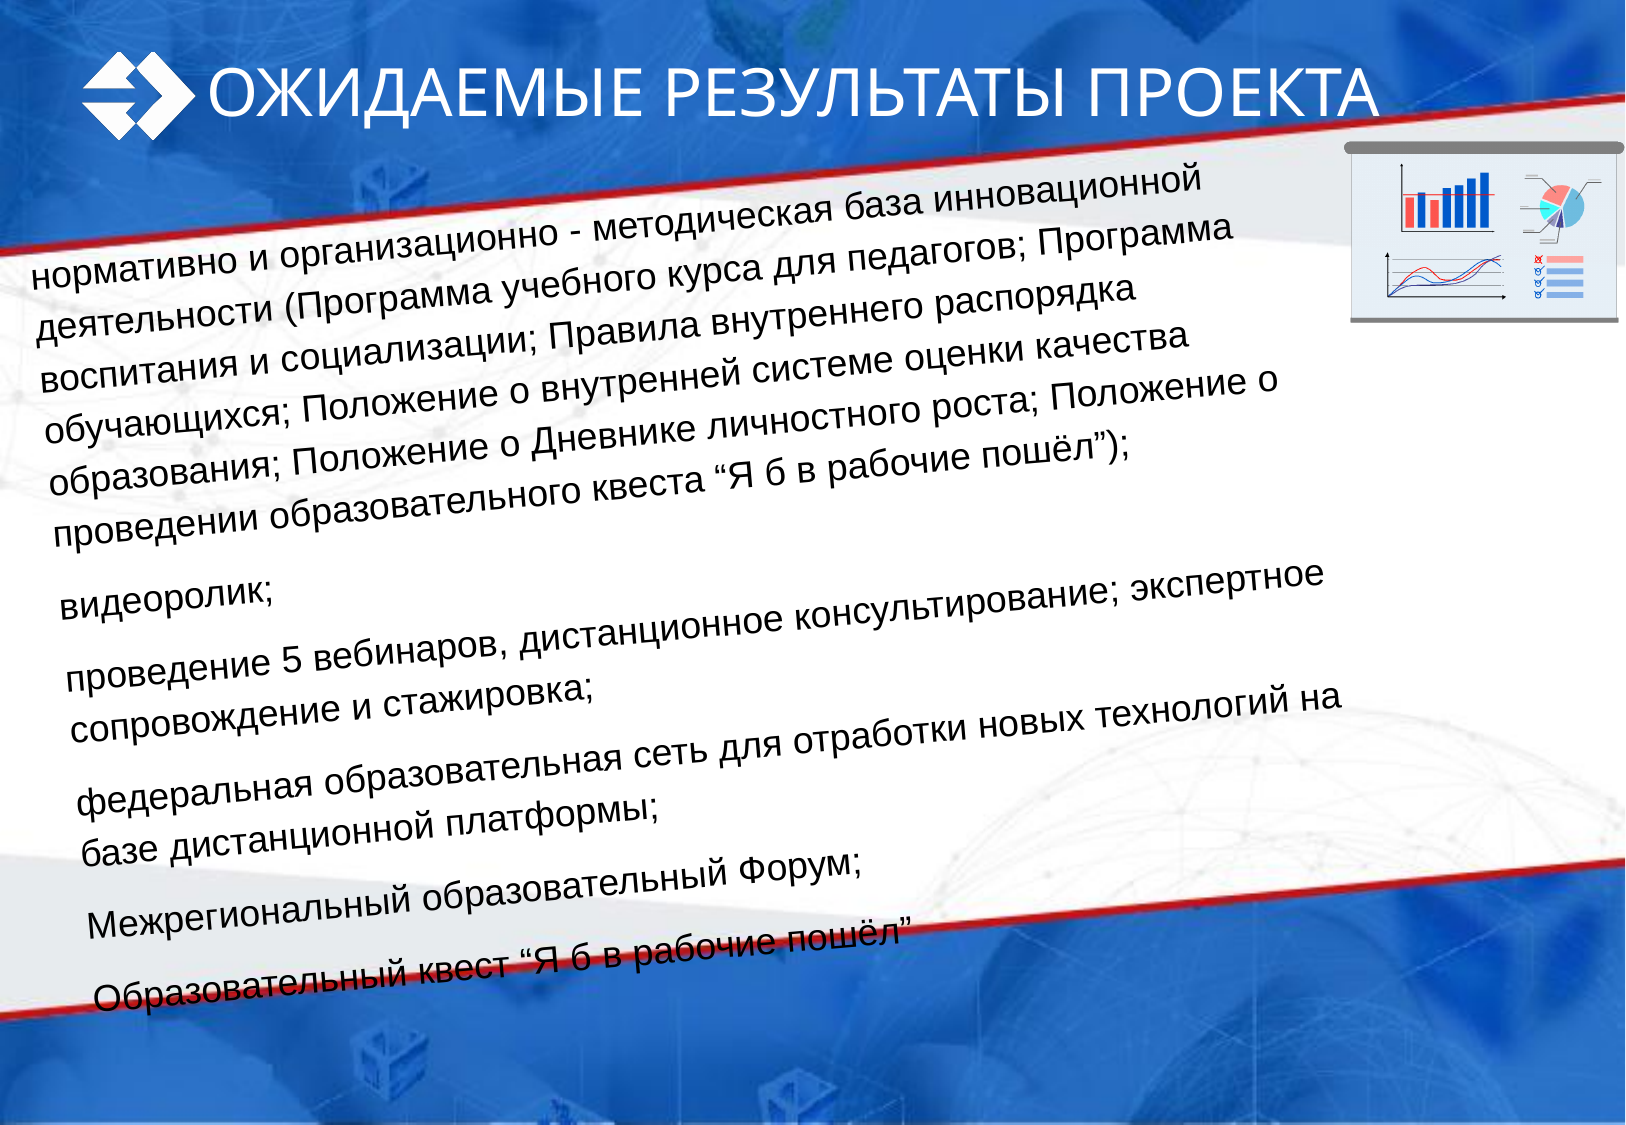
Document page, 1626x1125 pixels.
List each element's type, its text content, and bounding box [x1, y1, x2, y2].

picture [0, 0, 1626, 1125]
title ОЖИДАЕМЫЕ РЕЗУЛЬТАТЫ ПРОЕКТА [191, 42, 1343, 161]
list нормативно и организационно - методическая база инновационной деятельности (Программа учебного курса для педагогов; Программа воспитания и социализации; Правила внутреннего распорядка обучающихся; Положение о внутренней системе оценки качества образования; Положение о Дневнике личностного роста; Положение о проведении образовательного квеста “Я б в рабочие пошёл”); видеоролик; проведение 5 вебинаров, дистанционное консультирование; экспертное сопровождение и стажировка; федеральная образовательная сеть для отработки новых технологий на базе дистанционной платформы; Межрегиональный образовательный Форум; Образовательный квест “Я б в рабочие пошёл” [12, 126, 1385, 925]
